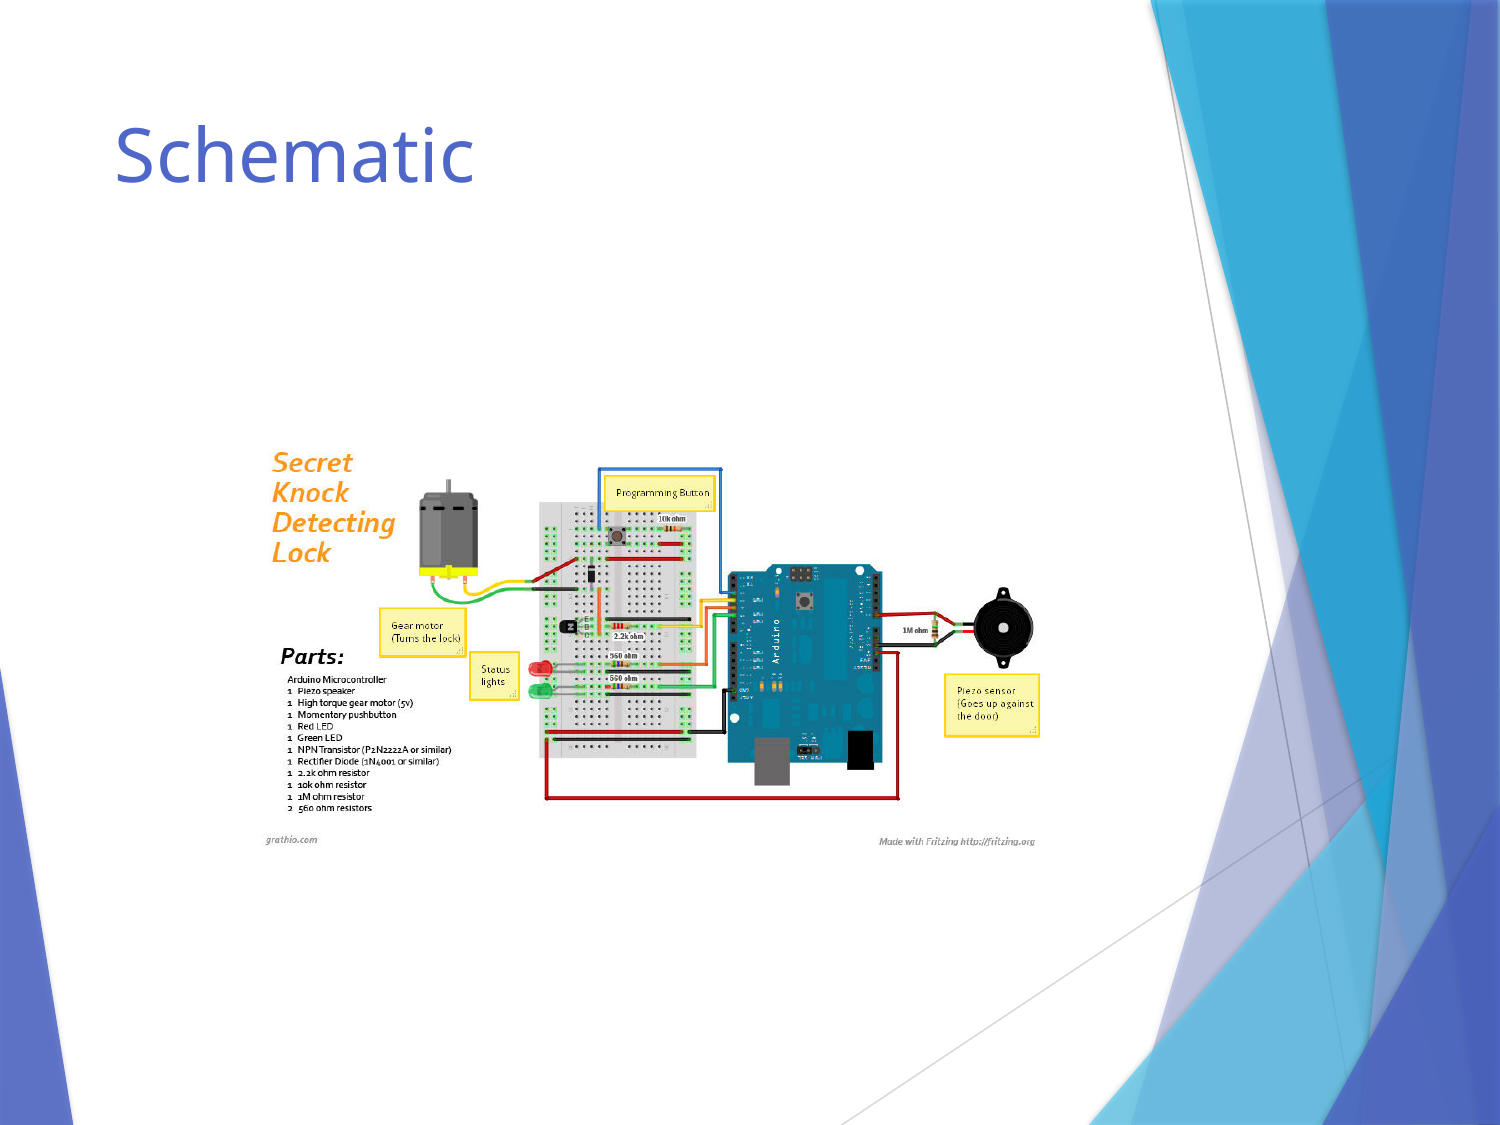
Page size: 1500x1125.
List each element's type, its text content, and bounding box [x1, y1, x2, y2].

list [261, 444, 1044, 846]
title Schematic [99, 99, 1142, 317]
